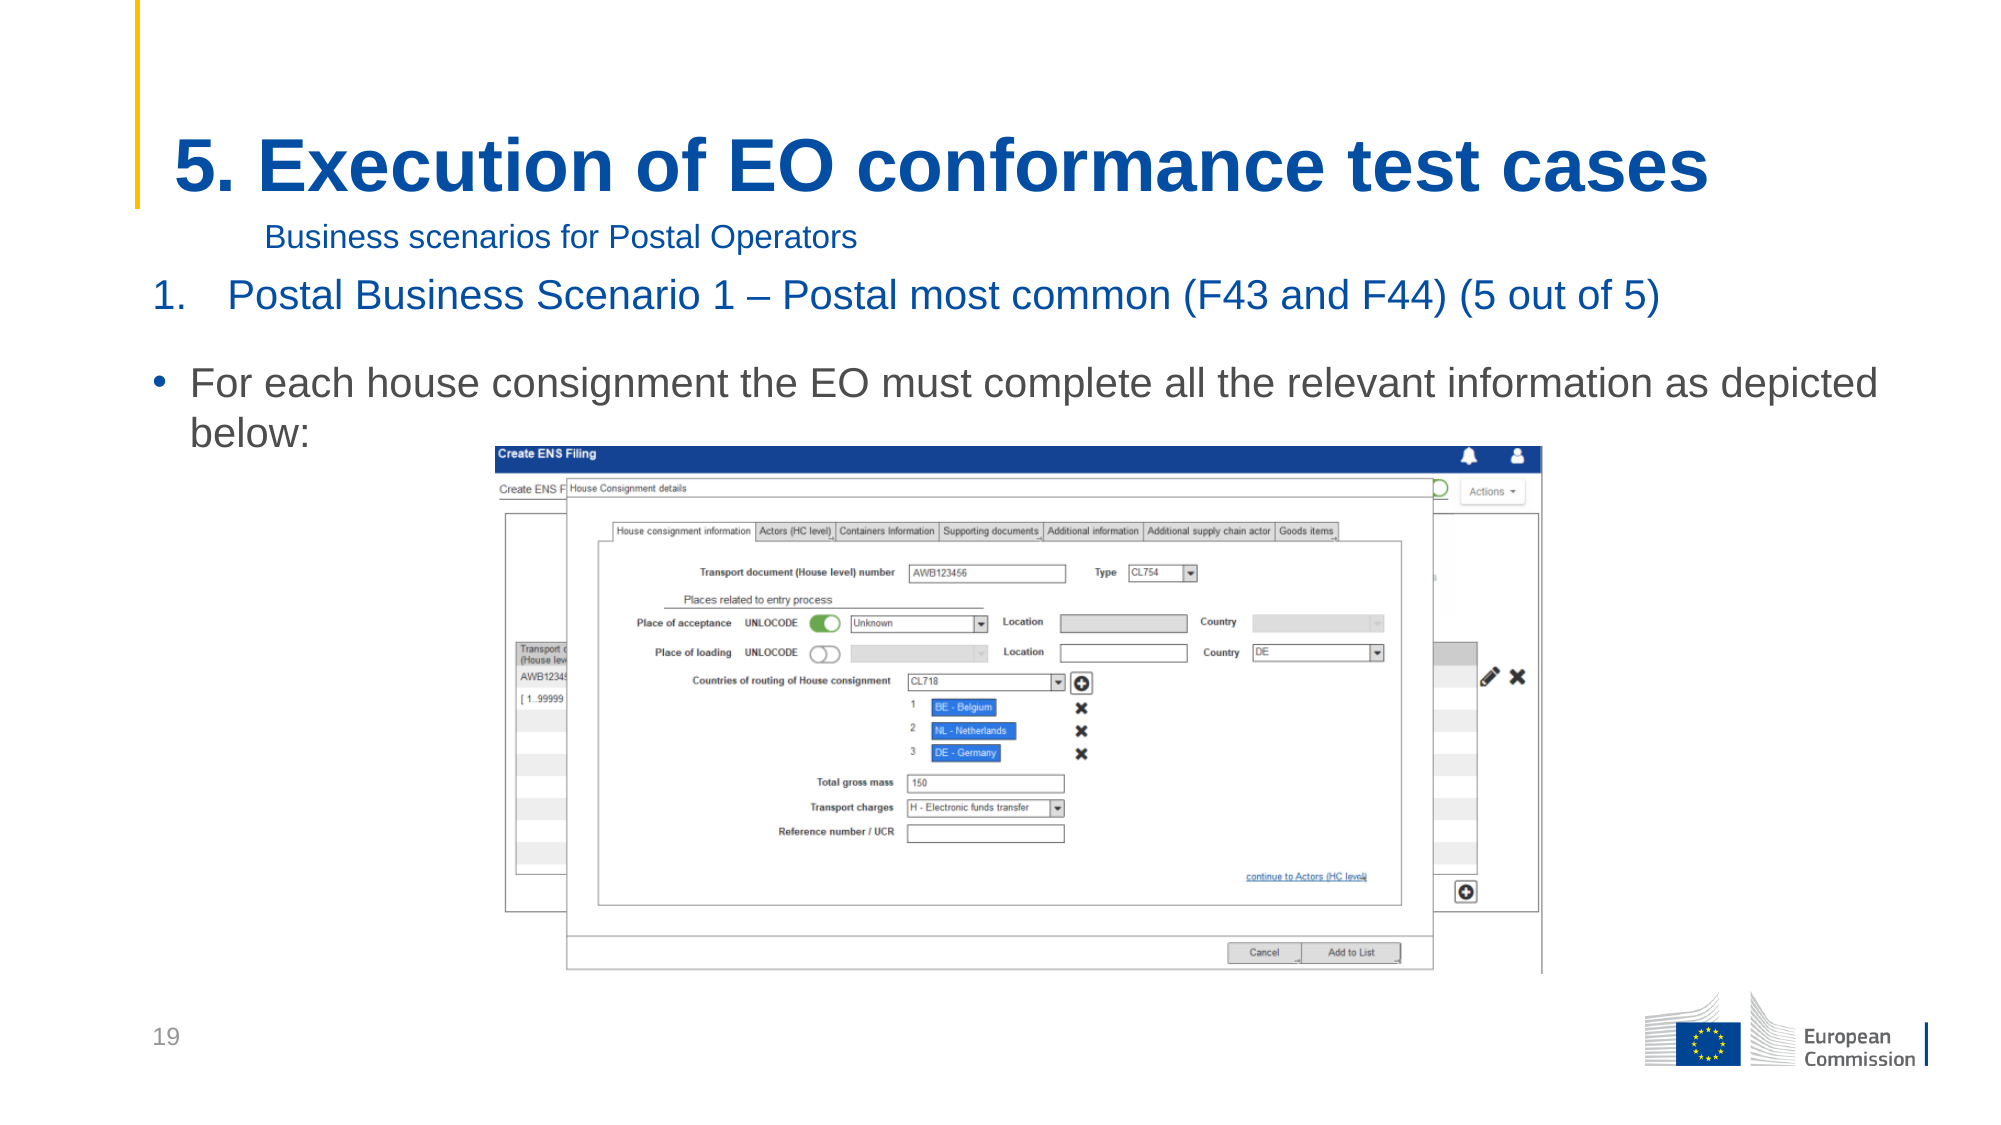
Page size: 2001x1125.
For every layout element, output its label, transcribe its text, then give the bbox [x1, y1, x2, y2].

text_box Business scenarios for Postal Operators [249, 207, 1022, 308]
list Postal Business Scenario 1 – Postal most common (F43 and F44) (5 out of 5) For each house consignment the EO must complete all the relevant information as depicted below: [137, 260, 1927, 1011]
picture [495, 446, 1548, 974]
slide_number 19 [137, 1005, 588, 1066]
picture [1645, 991, 1928, 1066]
title 5. Execution of EO conformance test cases [159, 79, 1885, 208]
